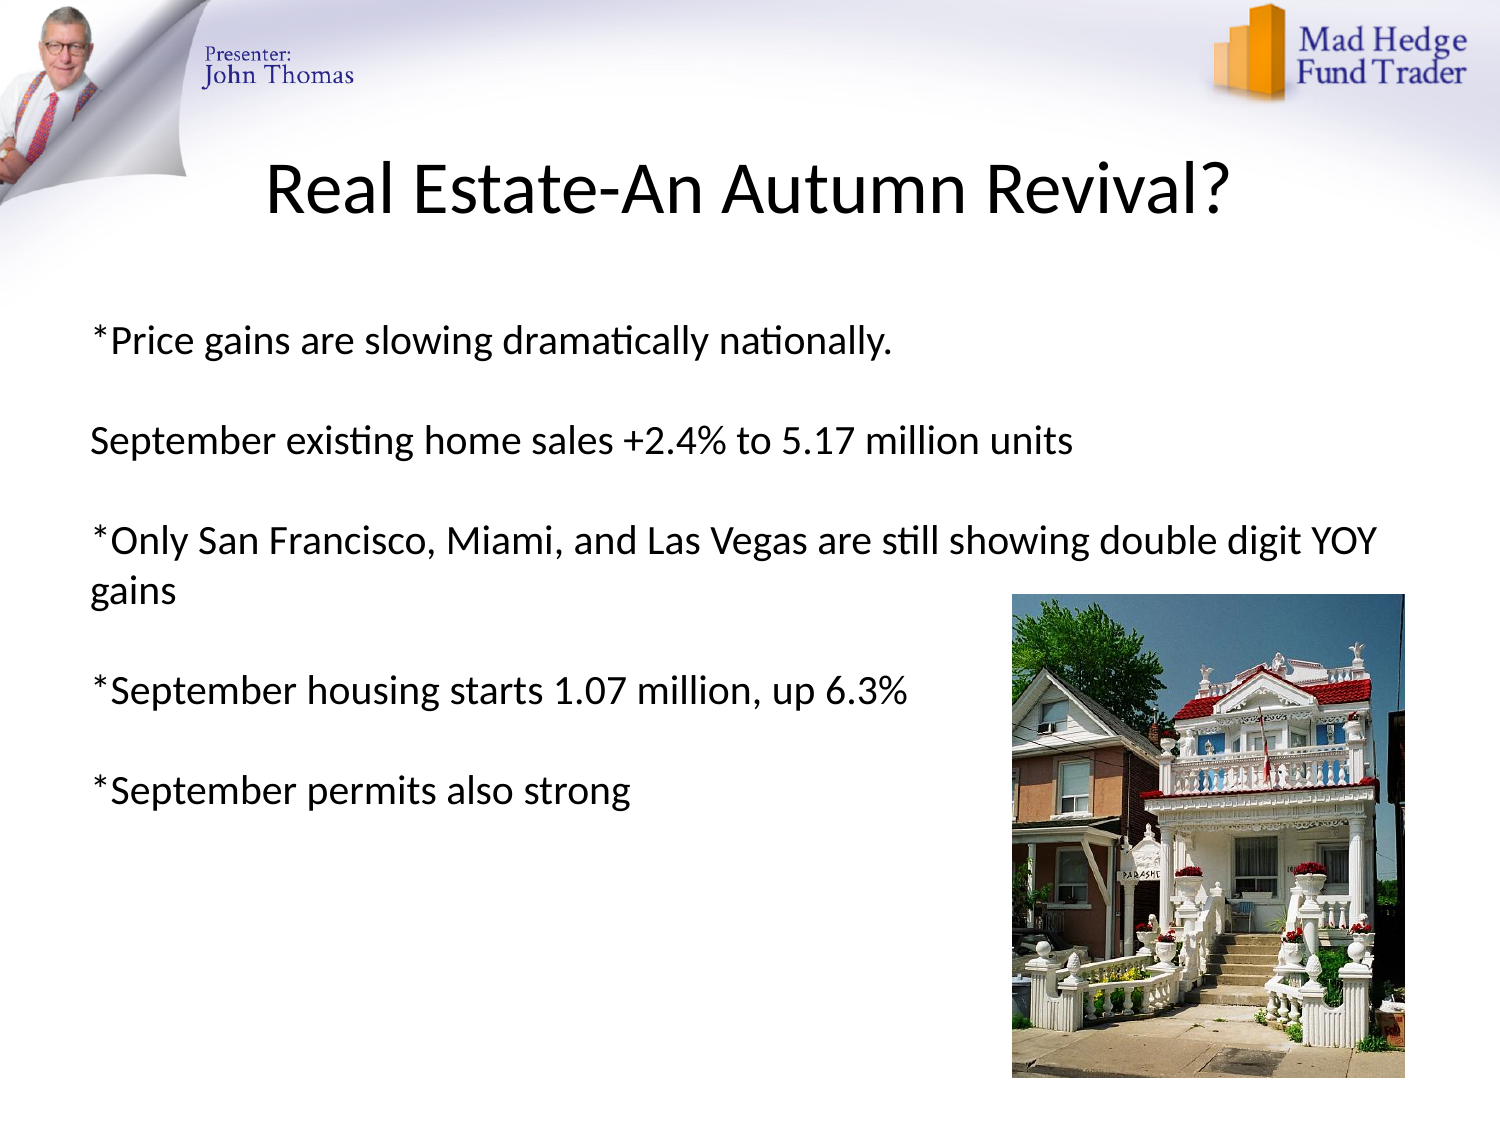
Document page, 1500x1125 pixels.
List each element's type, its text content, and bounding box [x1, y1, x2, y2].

picture [0, 0, 1500, 339]
picture [1012, 593, 1405, 1079]
list *Price gains are slowing dramatically nationally. September existing home sales +2.4% to 5.17 million units *Only San Francisco, Miami, and Las Vegas are still showing double digit YOY gains *September housing starts 1.07 million, up 6.3% *September permits also strong [75, 195, 1425, 1100]
title Real Estate-An Autumn Revival? [75, 45, 1425, 195]
